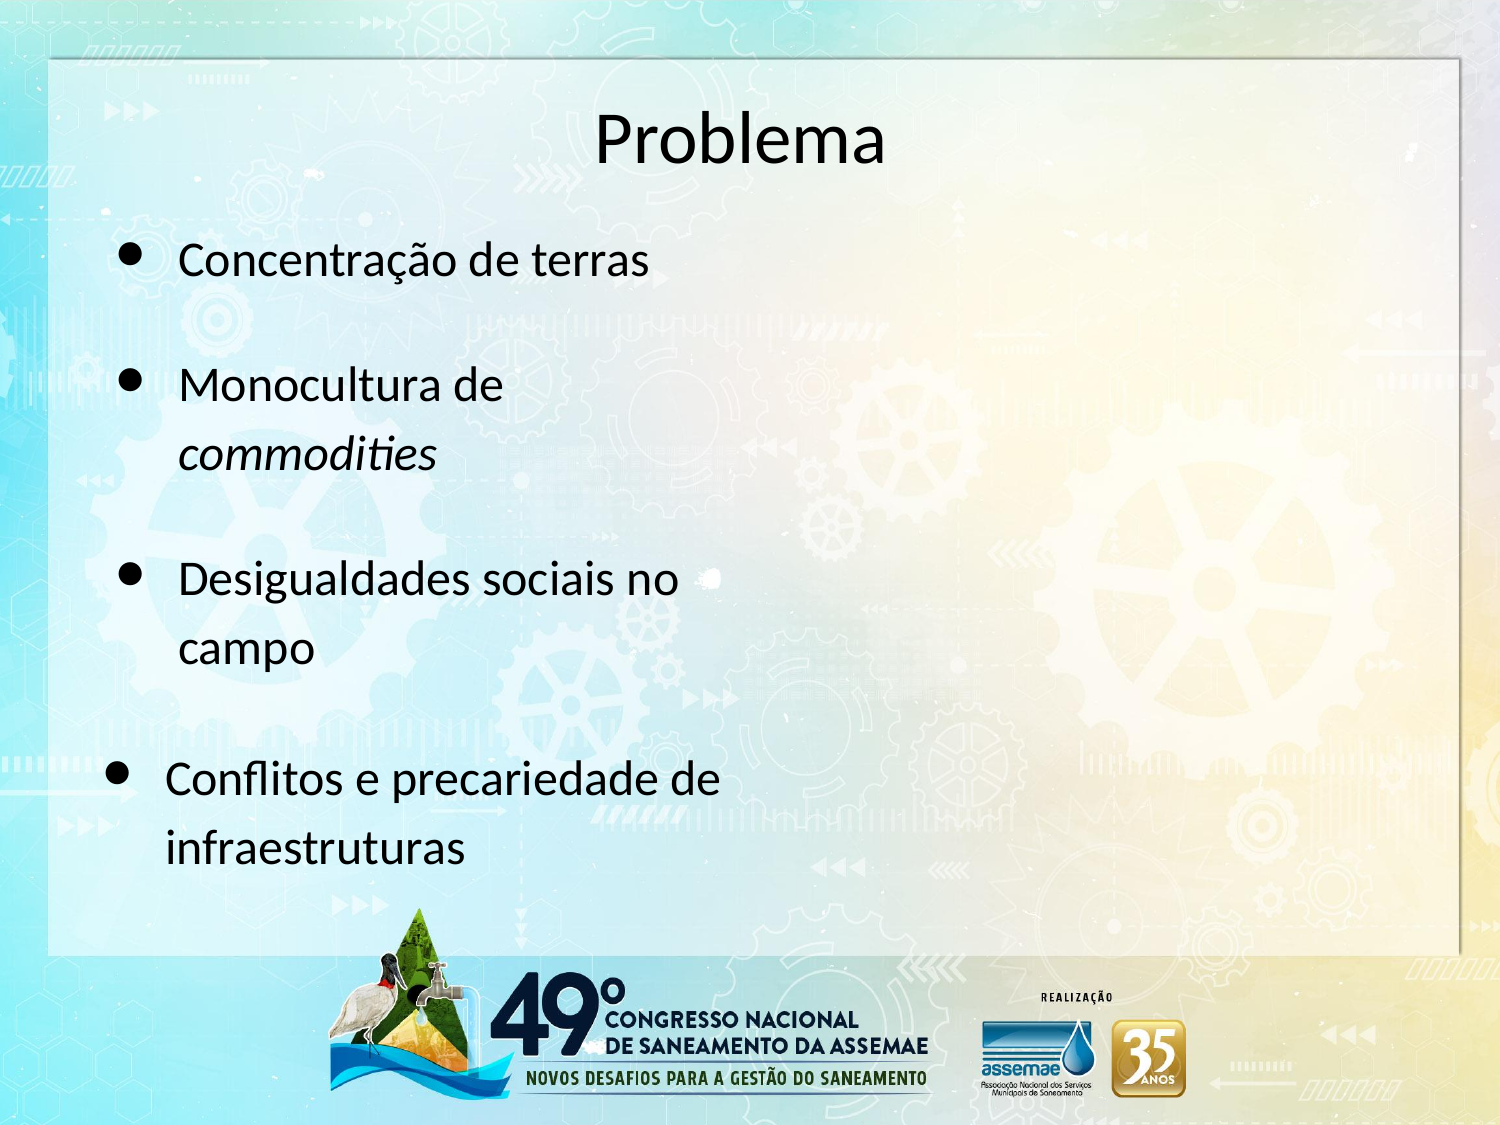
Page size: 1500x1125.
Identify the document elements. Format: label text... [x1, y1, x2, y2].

title Problema [75, 64, 1425, 203]
text_box Concentração de terras [88, 202, 846, 328]
picture [0, 0, 1500, 1125]
text_box Conflitos e precariedade de infraestruturas [74, 721, 833, 860]
text_box Desigualdades sociais no campo [88, 521, 714, 689]
text_box Monocultura de commodities [88, 327, 632, 521]
